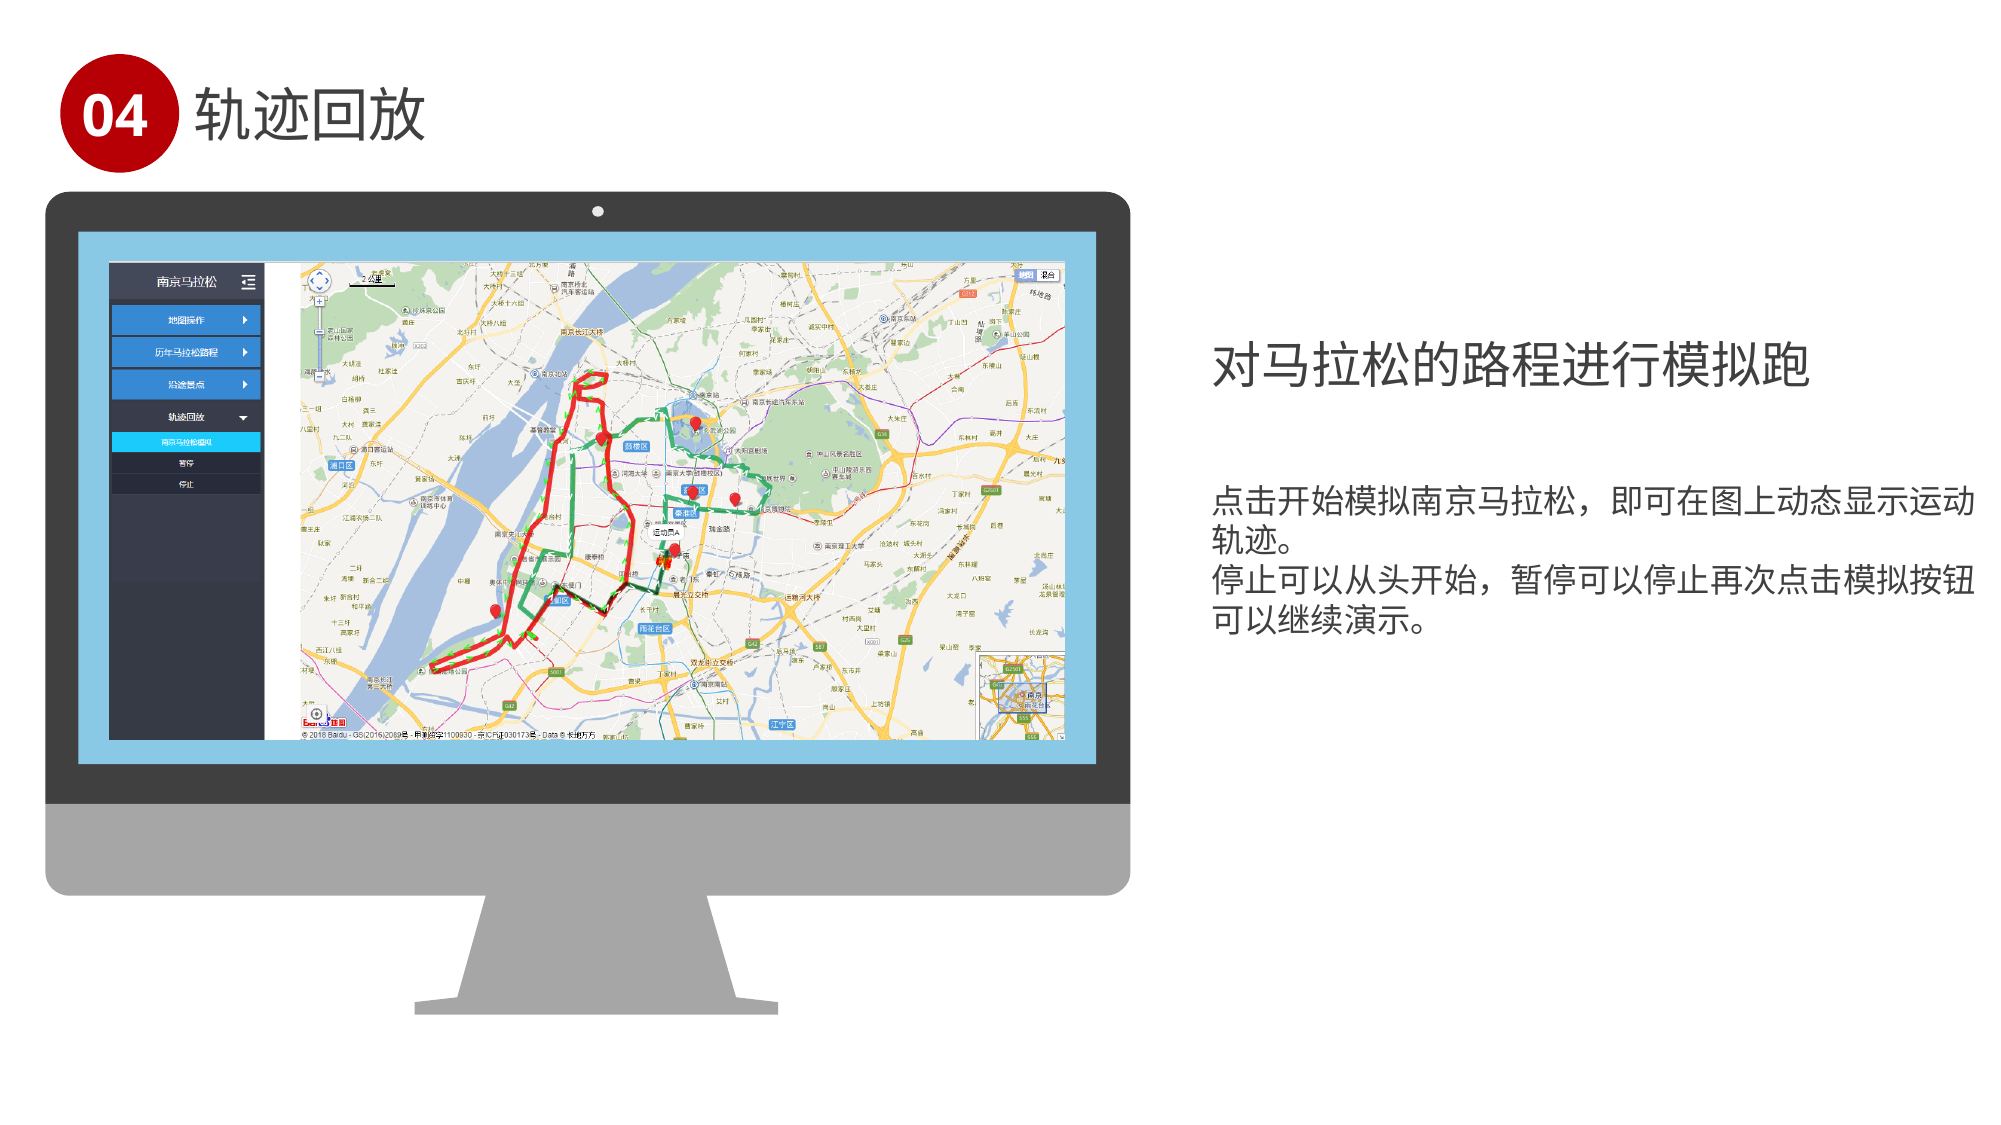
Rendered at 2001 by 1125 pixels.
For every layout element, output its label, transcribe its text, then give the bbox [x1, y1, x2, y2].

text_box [60, 54, 180, 173]
text_box 点击开始模拟南京马拉松，即可在图上动态显示运动轨迹。 停止可以从头开始，暂停可以停止再次点击模拟按钮可以继续演示。 [1196, 472, 2000, 647]
text_box 轨迹回放 [180, 70, 752, 156]
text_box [45, 191, 1131, 1052]
text_box 对马拉松的路程进行模拟跑 [1196, 325, 1958, 401]
